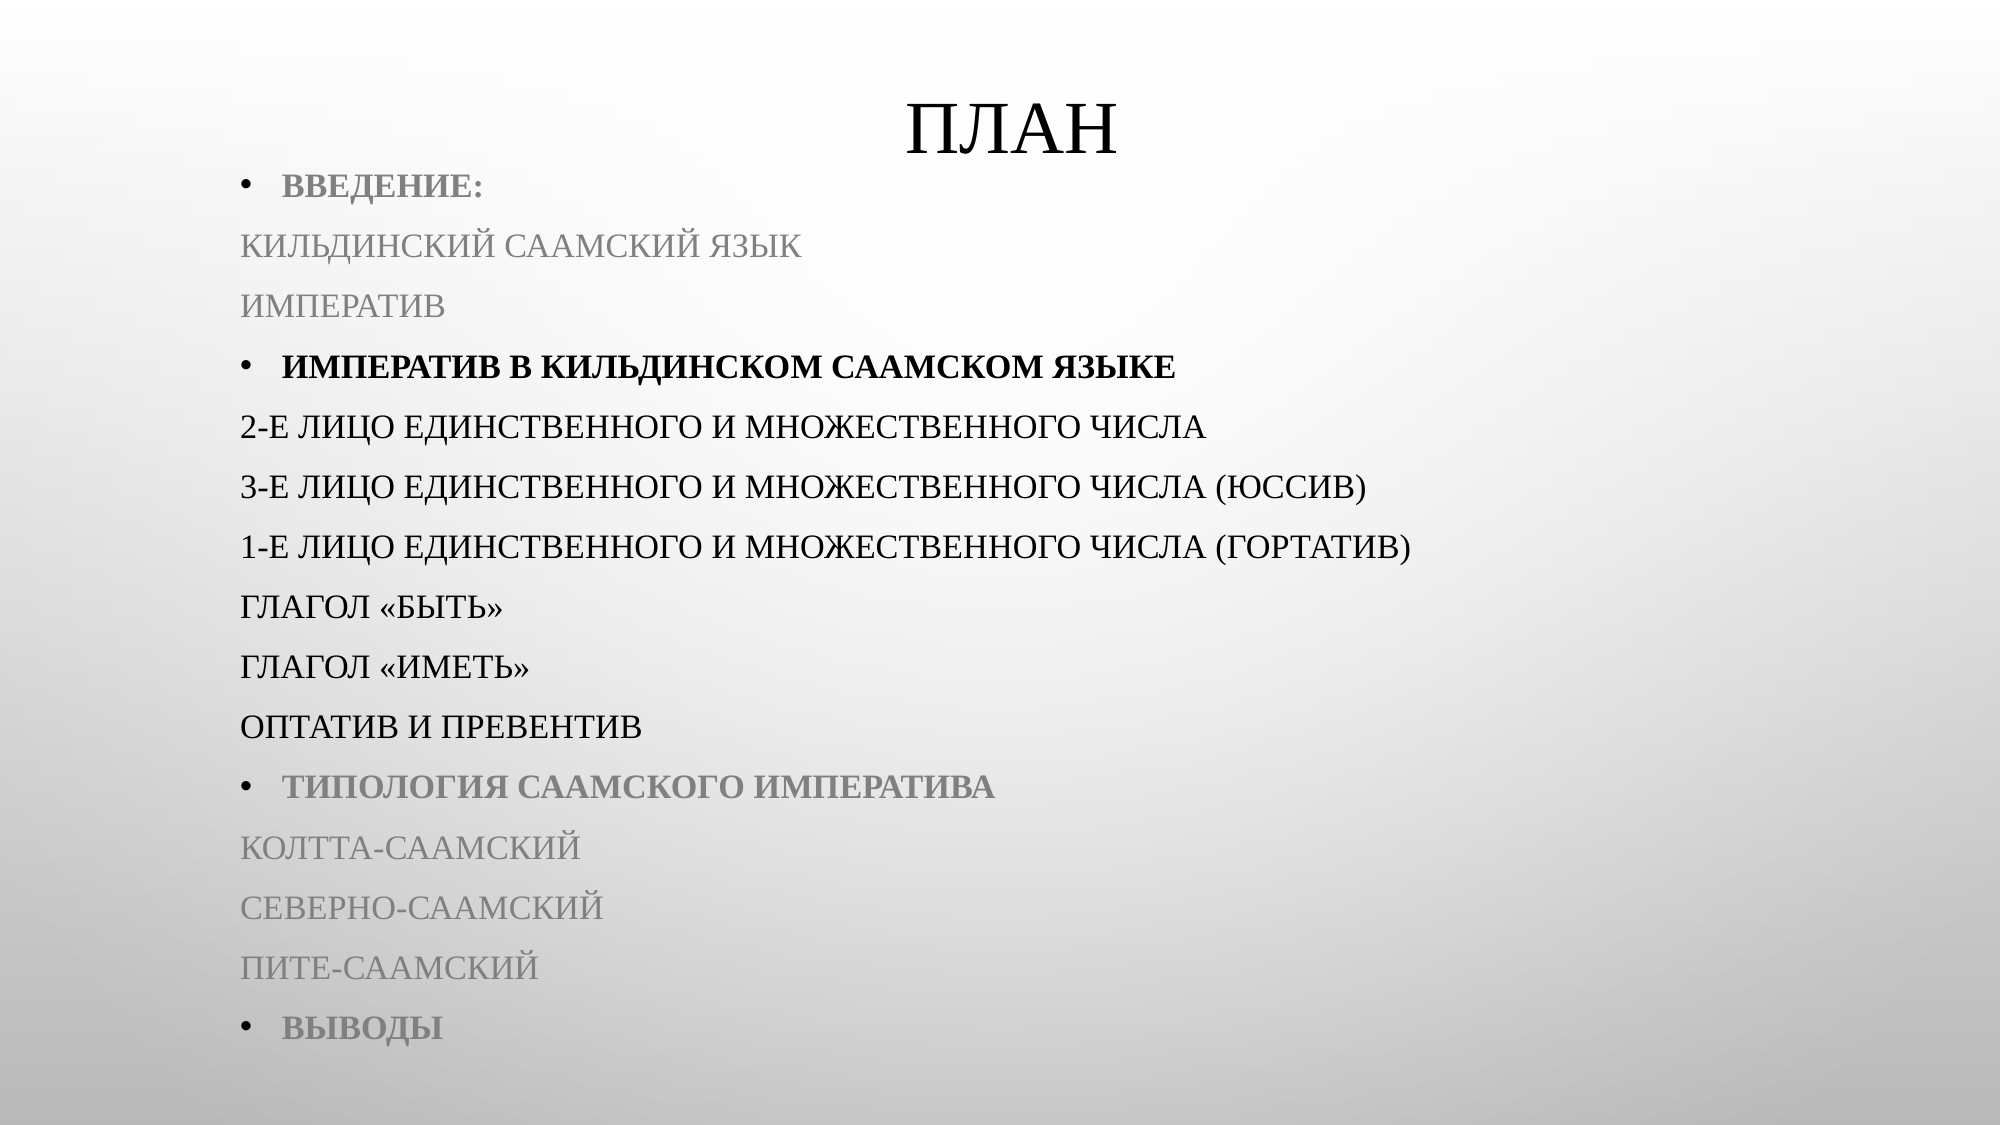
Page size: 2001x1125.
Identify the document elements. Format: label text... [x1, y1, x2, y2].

picture [0, 0, 2000, 1125]
title План [225, 7, 1800, 147]
list Введение: Кильдинский саамский язык Императив Императив в кильдинском саамском языке 2-е лицо единственного и множественного числа 3-е лицо единственного и множественного числа (юссив) 1-е лицо единственного и множественного числа (гортатив) Глагол «быть» Глагол «иметь» Оптатив и превентив Типология саамского императива Колтта-саамский Северно-саамский Пите-саамский Выводы [225, 147, 1894, 1067]
